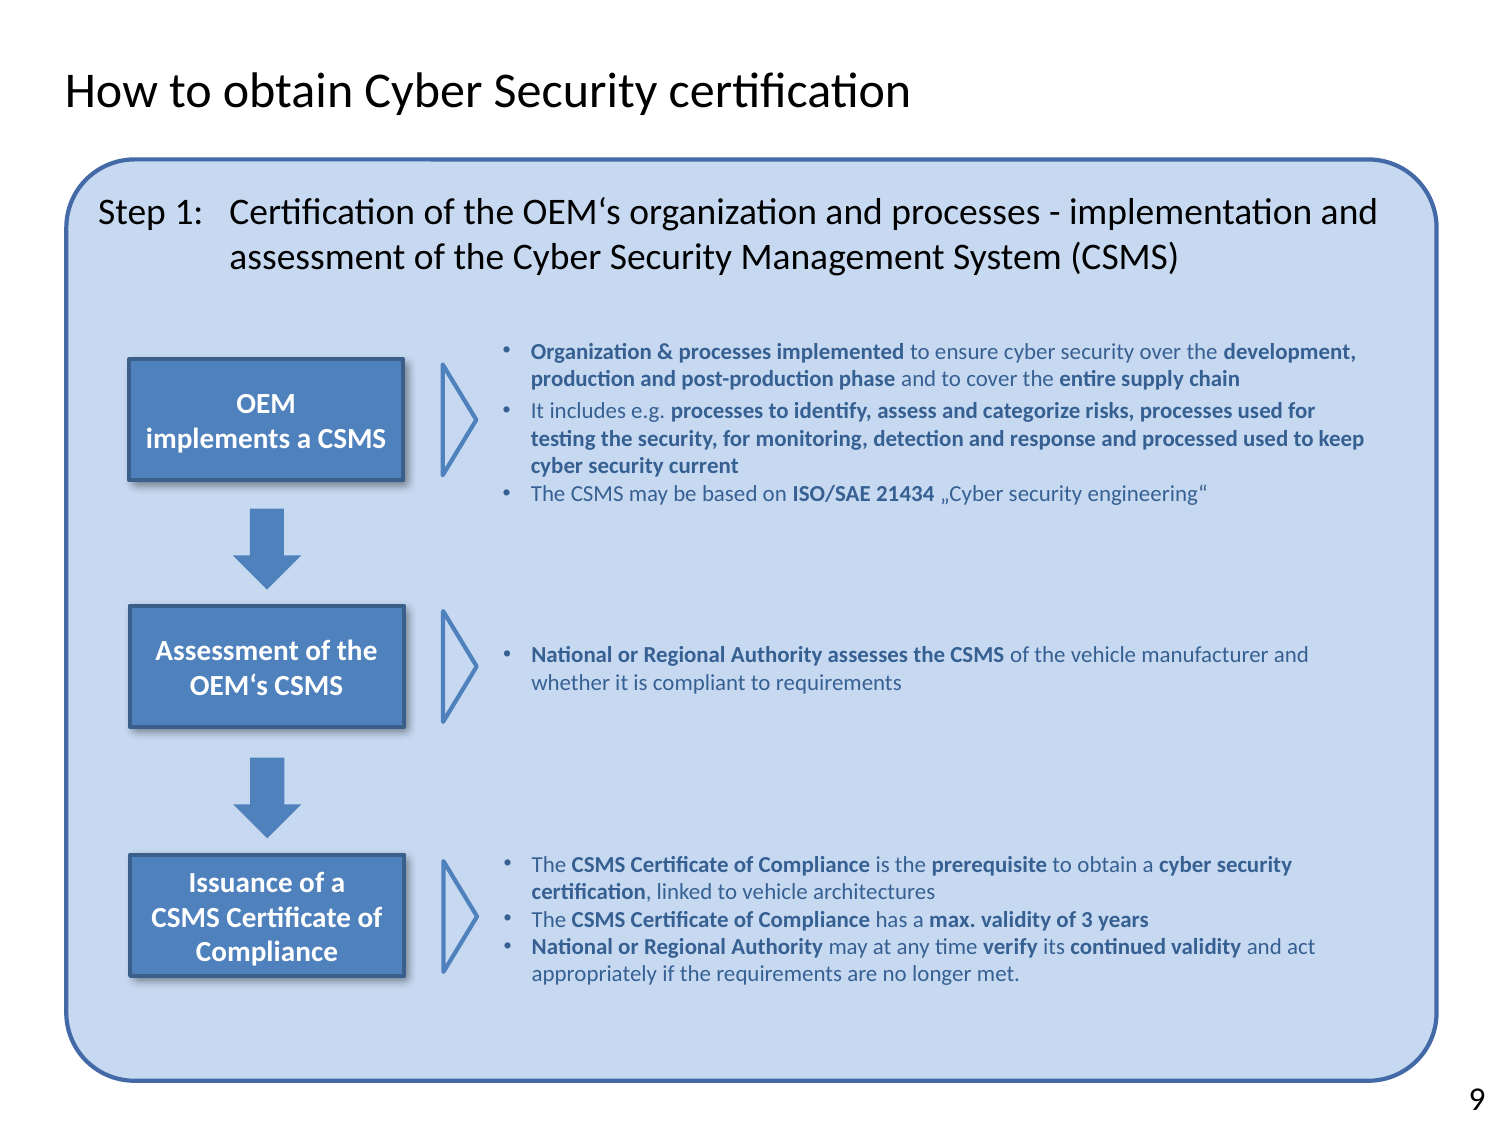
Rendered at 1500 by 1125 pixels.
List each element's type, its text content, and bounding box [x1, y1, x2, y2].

text_box [440, 609, 479, 724]
text_box OEM implements a CSMS [127, 357, 405, 482]
text_box [440, 362, 479, 478]
text_box [231, 755, 304, 841]
text_box How to obtain Cyber Security certification [50, 49, 1425, 125]
text_box The CSMS Certificate of Compliance is the prerequisite to obtain a cyber security certification, linked to vehicle architectures The CSMS Certificate of Compliance has a max. validity of 3 years National or Regional Authority may at any time verify its continued validity and act appropriately if the requirements are no longer met. [488, 841, 1385, 994]
text_box National or Regional Authority assesses the CSMS of the vehicle manufacturer and whether it is compliant to requirements [488, 632, 1385, 703]
text_box Assessment of the OEM‘s CSMS [128, 604, 406, 729]
text_box [230, 506, 303, 592]
text_box Organization & processes implemented to ensure cyber security over the development, production and post-production phase and to cover the entire supply chain It includes e.g. processes to identify, assess and categorize risks, processes used for testing the security, for monitoring, detection and response and processed used to keep cyber security current The CSMS may be based on ISO/SAE 21434 „Cyber security engineering“ [488, 328, 1384, 514]
text_box Issuance of a CSMS Certificate of Compliance [128, 853, 406, 978]
text_box Step 1: Certification of the OEM‘s organization and processes - implementation and assessment of the Cyber Security Management System (CSMS) [64, 157, 1439, 1083]
text_box [441, 859, 479, 974]
